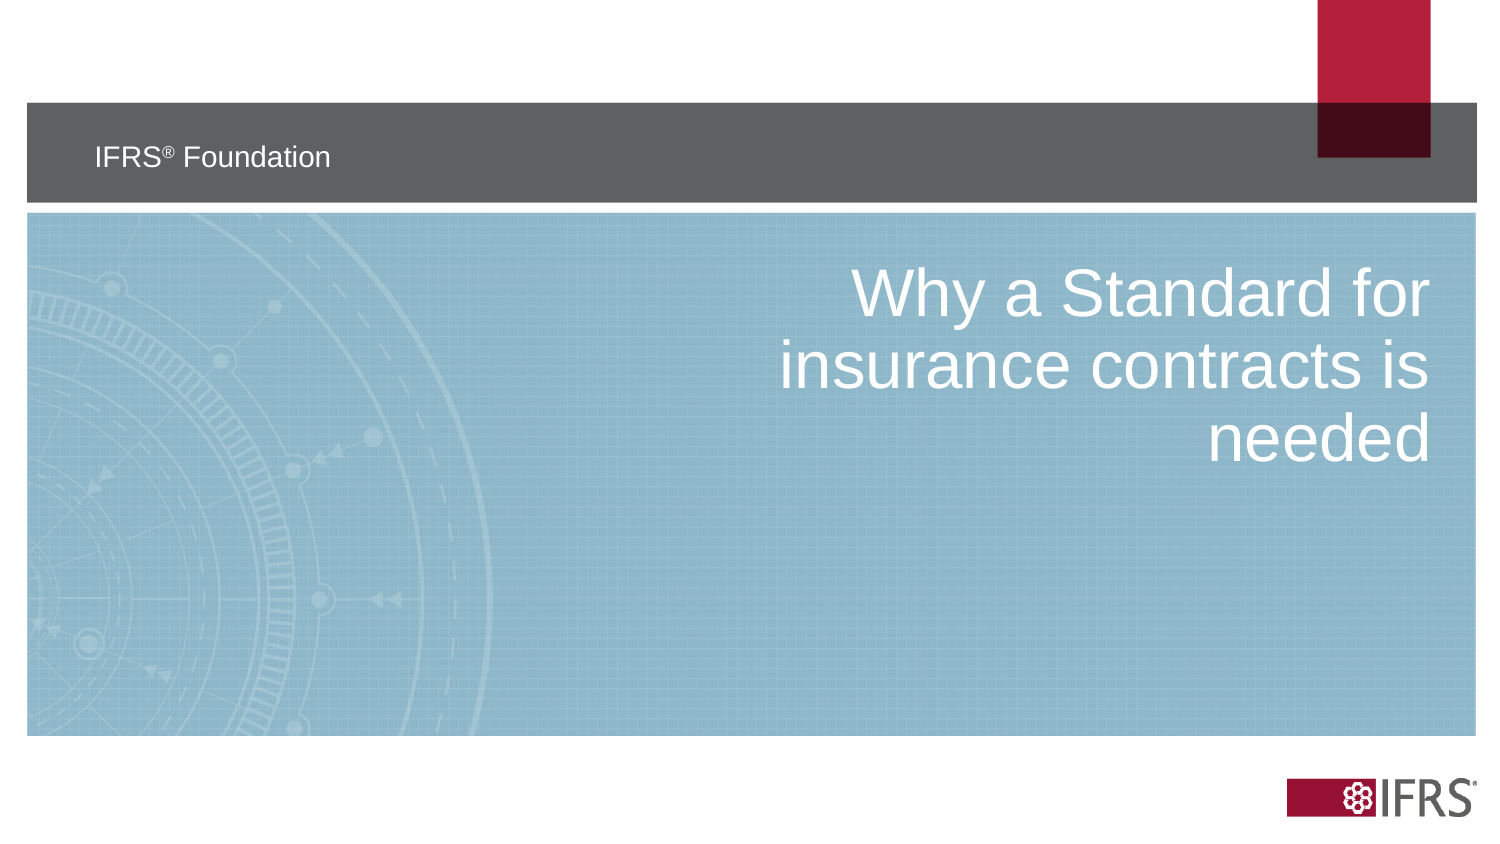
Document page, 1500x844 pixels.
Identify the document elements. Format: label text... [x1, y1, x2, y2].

picture [27, 0, 1477, 736]
picture [1287, 778, 1477, 817]
title Why a Standard for insurance contracts is needed [571, 235, 1433, 476]
